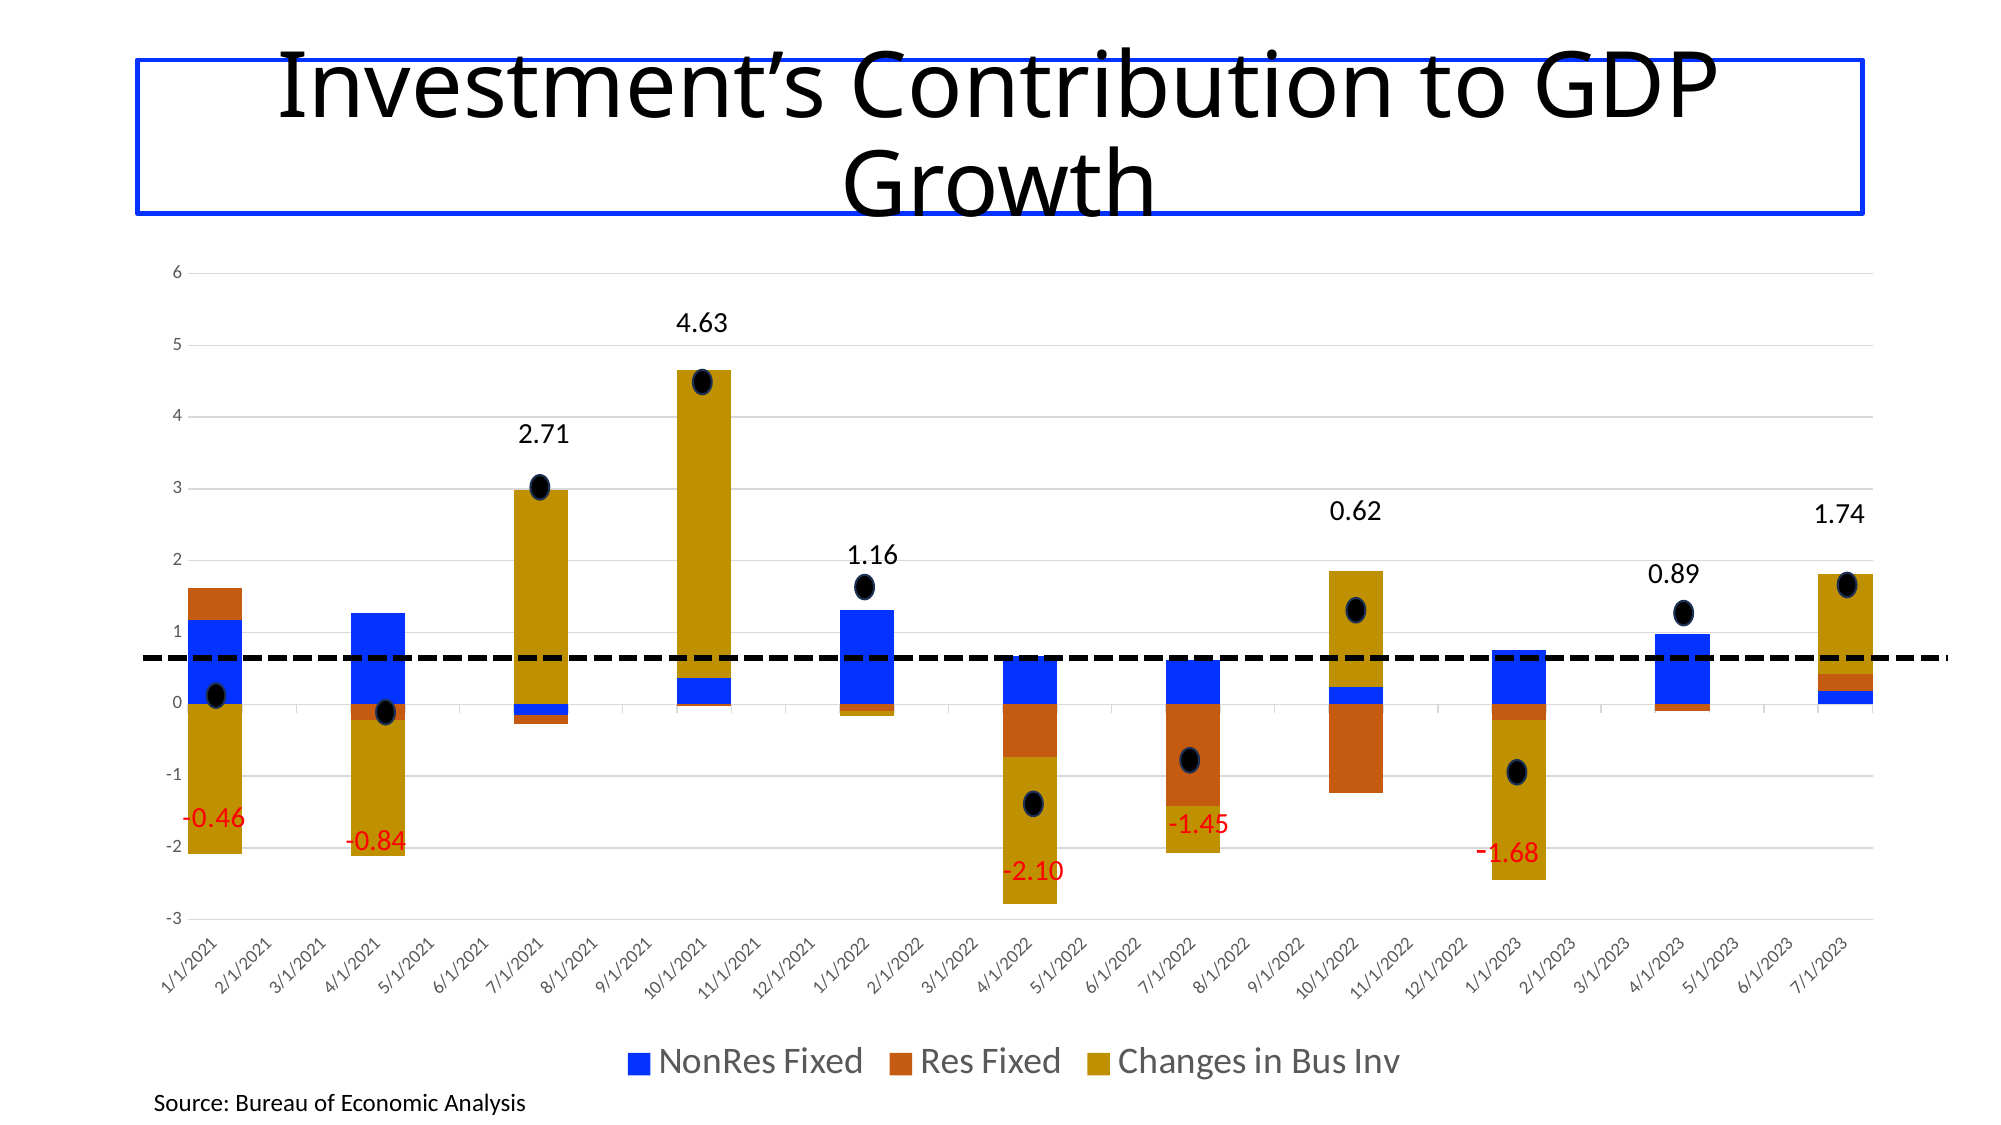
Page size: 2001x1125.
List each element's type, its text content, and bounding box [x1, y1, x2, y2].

chart [137, 262, 1892, 1091]
text_box Source: Bureau of Economic Analysis [139, 1091, 542, 1125]
title Investment’s Contribution to GDP Growth [137, 59, 1863, 214]
